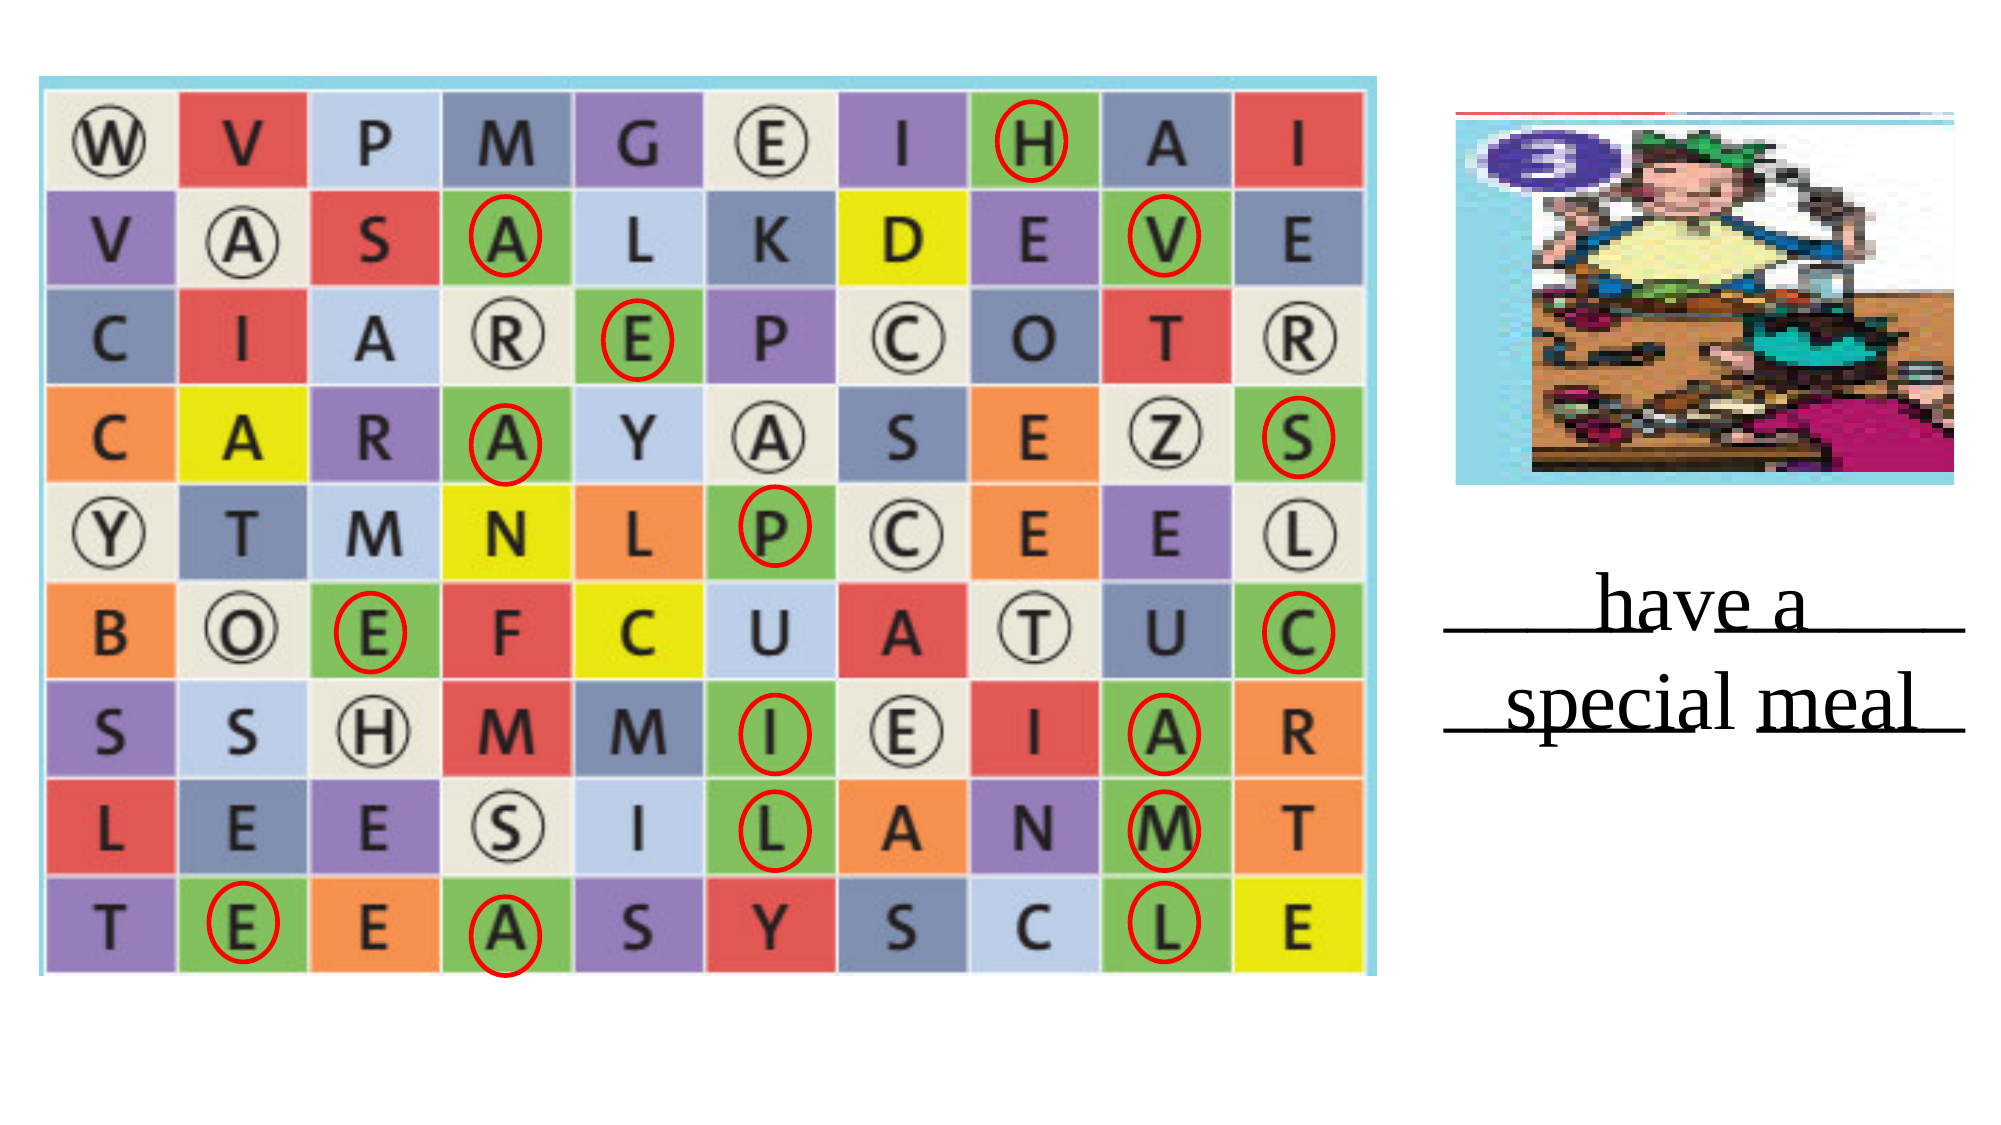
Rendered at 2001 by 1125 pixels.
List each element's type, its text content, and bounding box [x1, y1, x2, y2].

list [39, 76, 1377, 976]
picture [1455, 112, 1955, 485]
text_box _____ ______ ______ _____ [1429, 531, 1981, 747]
text_box have a special meal [1490, 539, 1935, 755]
